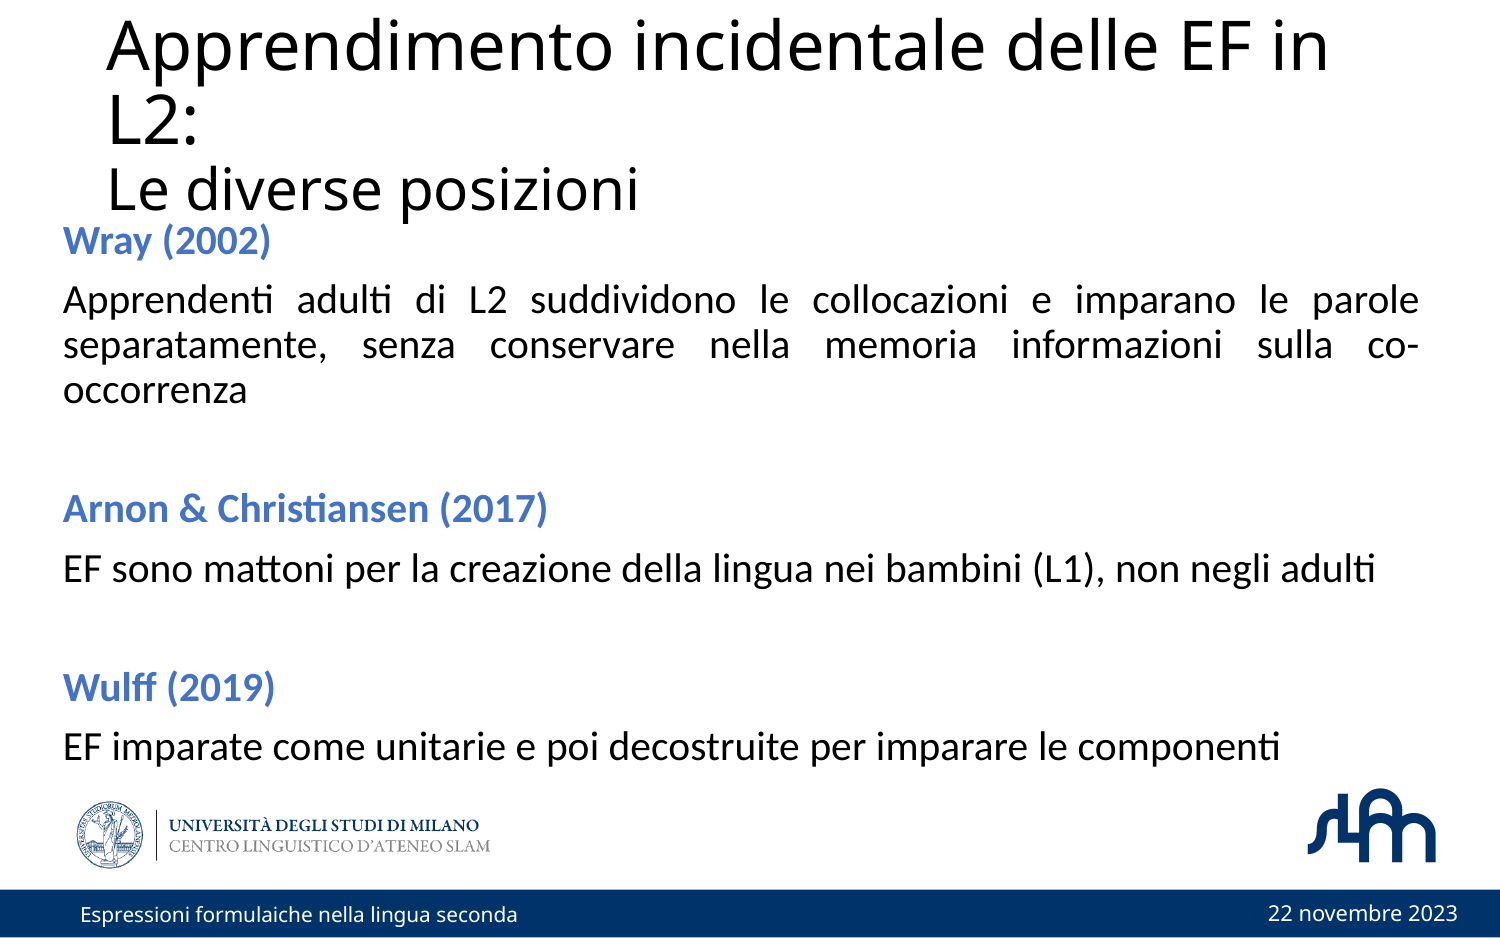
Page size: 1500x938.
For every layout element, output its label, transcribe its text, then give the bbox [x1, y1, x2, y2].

text_box [0, 889, 1500, 938]
title Apprendimento incidentale delle EF in L2: Le diverse posizioni [91, 26, 1386, 208]
text_box Espressioni formulaiche nella lingua seconda [65, 894, 645, 935]
list Wray (2002) Apprendenti adulti di L2 suddividono le collocazioni e imparano le parole separatamente, senza conservare nella memoria informazioni sulla co-occorrenza Arnon & Christiansen (2017) EF sono mattoni per la creazione della lingua nei bambini (L1), non negli adulti Wulff (2019) EF imparate come unitarie e poi decostruite per imparare le componenti [47, 210, 1437, 778]
text_box 22 novembre 2023 [1253, 892, 1493, 934]
picture [47, 778, 515, 890]
picture [1288, 768, 1454, 887]
